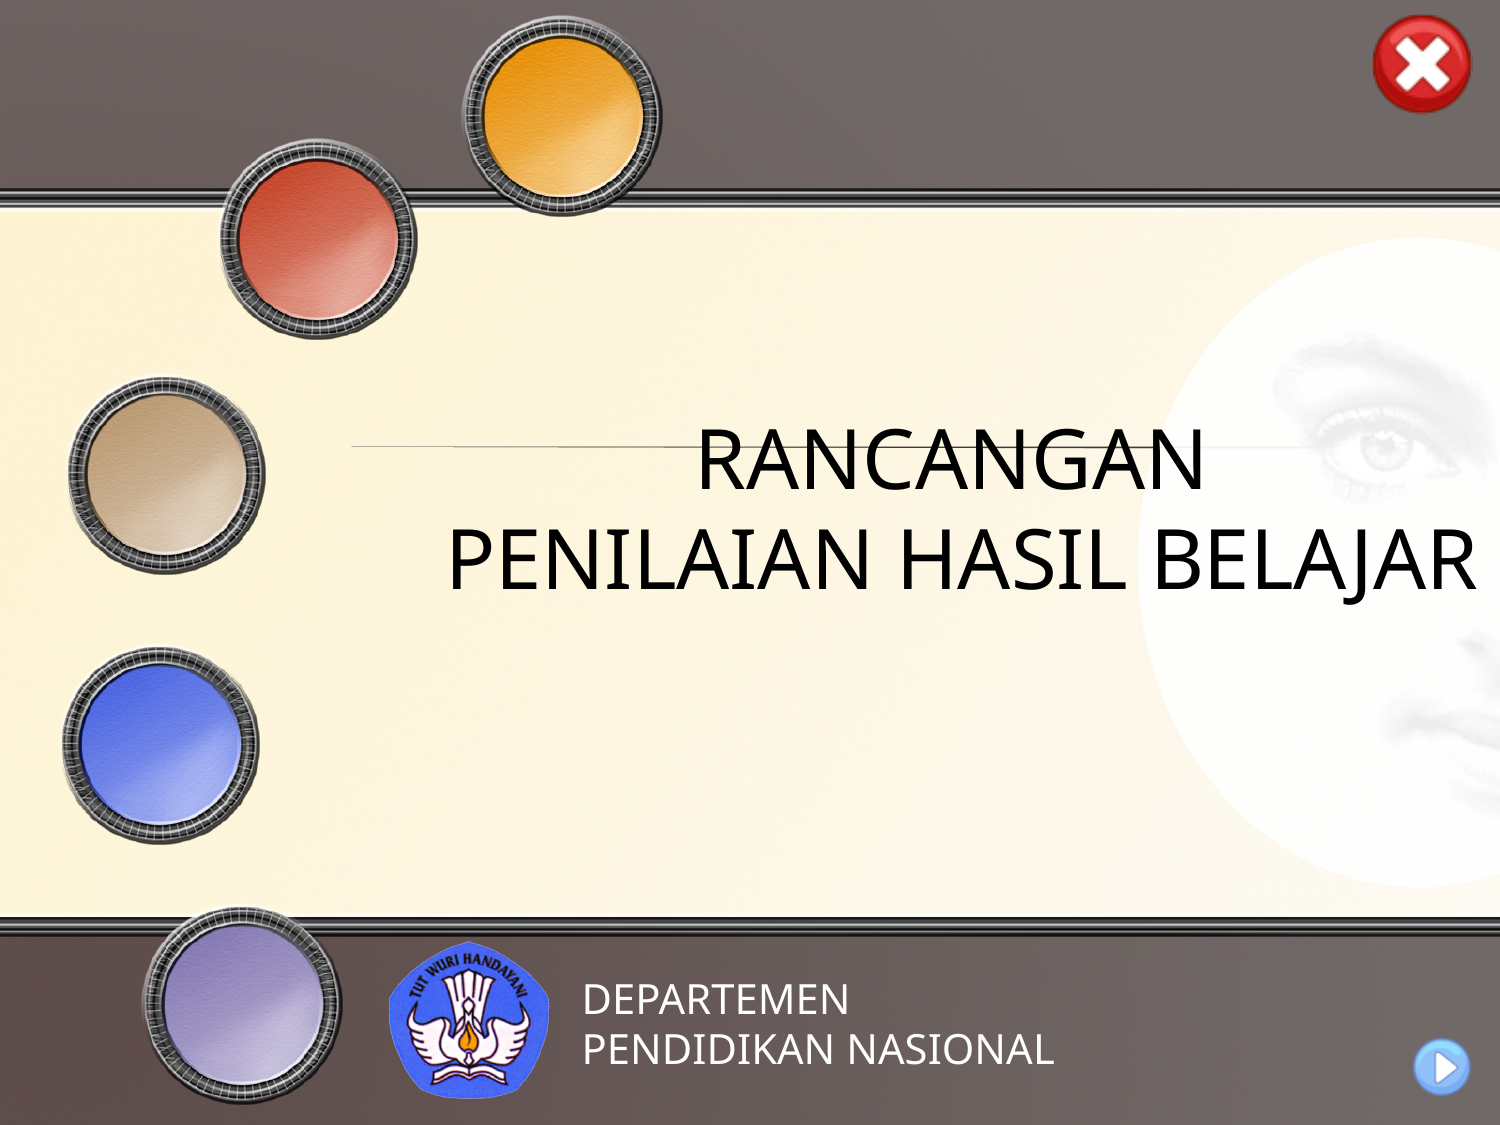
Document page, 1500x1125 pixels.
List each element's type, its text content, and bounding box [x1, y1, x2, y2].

picture [1412, 1037, 1472, 1097]
title RANCANGAN PENILAIAN HASIL BELAJAR [424, 324, 1500, 688]
picture [0, 0, 1500, 1125]
text_box DEPARTEMEN PENDIDIKAN NASIONAL [548, 962, 1500, 1125]
